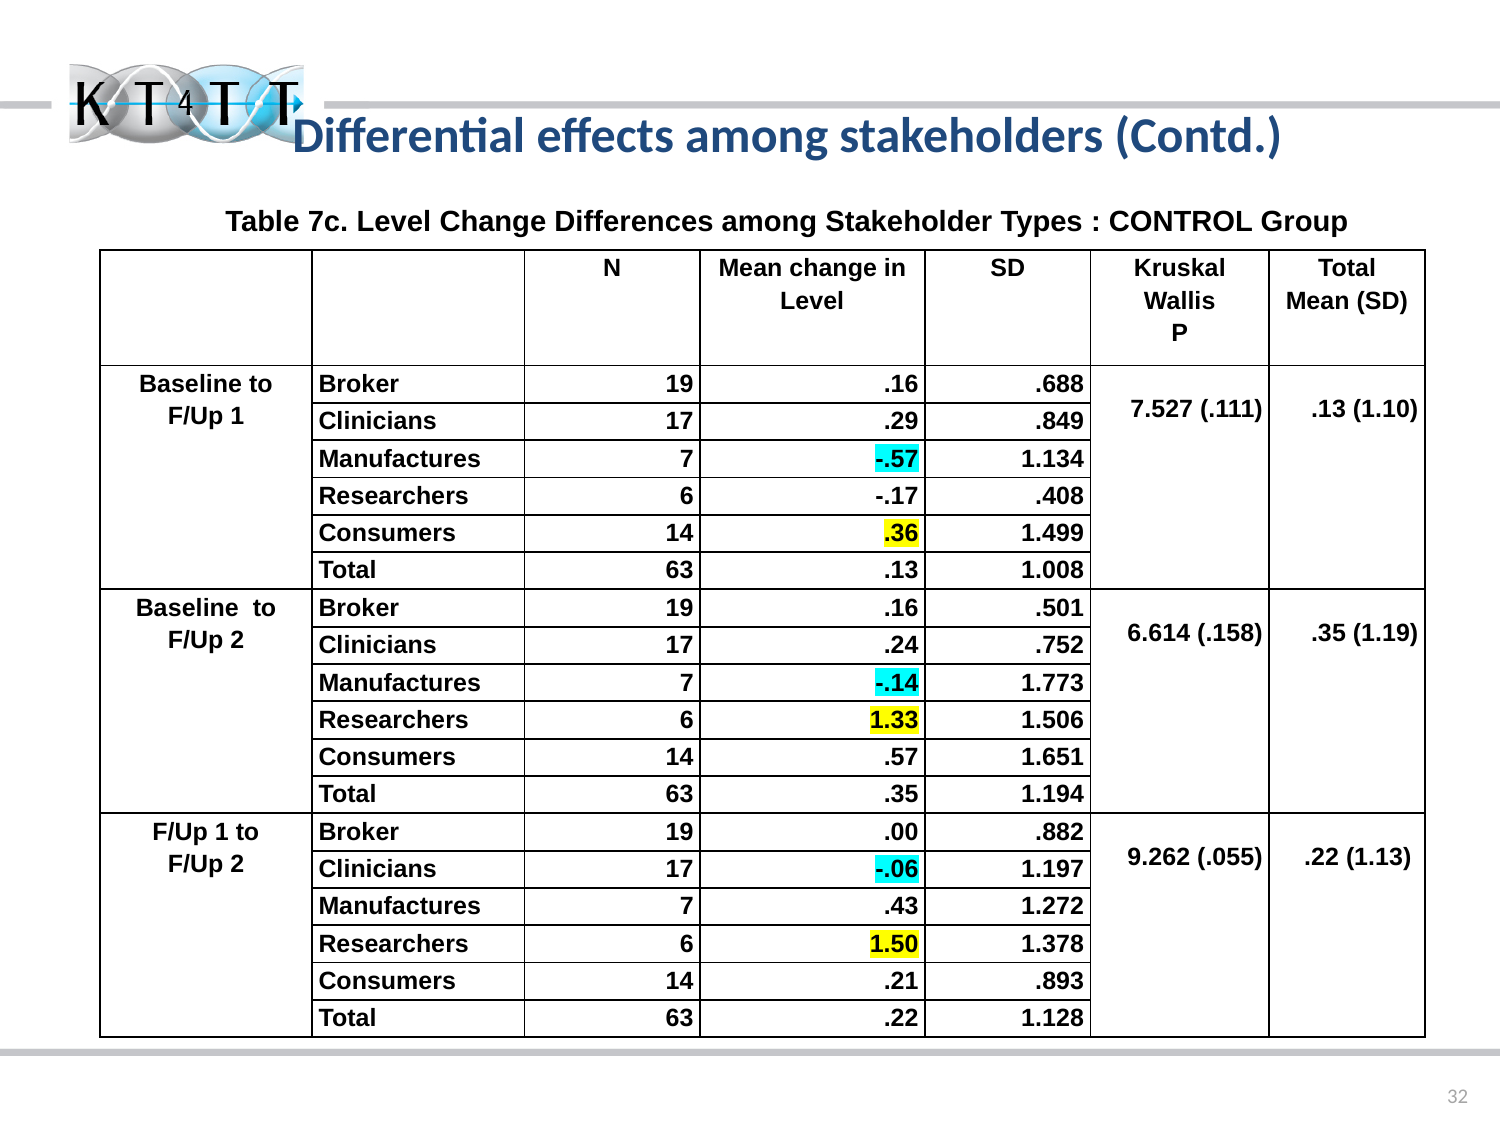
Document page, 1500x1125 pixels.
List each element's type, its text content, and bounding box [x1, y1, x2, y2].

table_header Kruskal Wallis P [1091, 251, 1268, 365]
table_header Mean change in Level [701, 251, 924, 365]
table_cell 17 [525, 404, 699, 439]
table_cell Consumers [313, 963, 524, 999]
table_cell -.06 [701, 852, 924, 887]
table_cell Broker [313, 366, 524, 402]
table_cell .408 [926, 478, 1090, 514]
table_cell -.14 [701, 665, 924, 700]
table_cell .35 [701, 777, 924, 812]
table_cell 1.134 [926, 441, 1090, 477]
table_cell .36 [701, 516, 924, 551]
table_cell 63 [525, 1001, 699, 1036]
table_cell 1.194 [926, 777, 1090, 812]
picture [0, 24, 1500, 1056]
table_cell Total [313, 777, 524, 812]
table_cell .35 (1.19) [1270, 590, 1424, 812]
table_cell 17 [525, 628, 699, 663]
table_header Total Mean (SD) [1270, 251, 1424, 365]
table_header [101, 251, 311, 365]
table_cell 6 [525, 478, 699, 514]
table_cell 14 [525, 516, 699, 551]
table_cell F/Up 1 to F/Up 2 [101, 814, 311, 1036]
table_cell Consumers [313, 740, 524, 775]
table_cell Consumers [313, 516, 524, 551]
table_header N [525, 251, 699, 365]
table_cell 19 [525, 814, 699, 850]
table_cell 14 [525, 963, 699, 999]
table_cell .29 [701, 404, 924, 439]
table_cell .501 [926, 590, 1090, 626]
table_cell Broker [313, 590, 524, 626]
table_cell .21 [701, 963, 924, 999]
table_cell 63 [525, 777, 699, 812]
table_cell .24 [701, 628, 924, 663]
table_cell 1.197 [926, 852, 1090, 887]
table_cell 1.651 [926, 740, 1090, 775]
table_cell 19 [525, 366, 699, 402]
table_cell .00 [701, 814, 924, 850]
table_cell -.17 [701, 478, 924, 514]
table_cell .43 [701, 889, 924, 924]
table_cell Manufactures [313, 441, 524, 477]
table_cell 7 [525, 889, 699, 924]
table_cell Broker [313, 814, 524, 850]
title [0, 187, 1350, 425]
table_header [313, 251, 524, 365]
table_cell 1.499 [926, 516, 1090, 551]
table_cell 1.272 [926, 889, 1090, 924]
table_cell Total [313, 1001, 524, 1036]
table_cell 19 [525, 590, 699, 626]
table_cell 1.128 [926, 1001, 1090, 1036]
table_cell 1.378 [926, 926, 1090, 962]
table_cell Researchers [313, 702, 524, 738]
table_cell Manufactures [313, 889, 524, 924]
table_cell .688 [926, 366, 1090, 402]
table_cell 6 [525, 702, 699, 738]
table_cell Clinicians [313, 628, 524, 663]
text_box Differential effects among stakeholders (Contd.) Table 7c. Level Change Differences among Stakeholder Types : CONTROL Group [174, 95, 1400, 246]
table_cell 14 [525, 740, 699, 775]
table_cell Baseline to F/Up 1 [101, 366, 311, 588]
table_cell .22 [701, 1001, 924, 1036]
table_cell .22 (1.13) [1270, 814, 1424, 1036]
table_cell Clinicians [313, 404, 524, 439]
table_cell .13 [701, 553, 924, 588]
table_cell 17 [525, 852, 699, 887]
table_cell 1.506 [926, 702, 1090, 738]
table_cell .13 (1.10) [1270, 366, 1424, 588]
table_cell 9.262 (.055) [1091, 814, 1268, 1036]
table_cell 6 [525, 926, 699, 962]
table_cell 7 [525, 441, 699, 477]
table_cell 63 [525, 553, 699, 588]
table_cell Clinicians [313, 852, 524, 887]
table_cell Manufactures [313, 665, 524, 700]
table_cell .882 [926, 814, 1090, 850]
table_cell .752 [926, 628, 1090, 663]
table_cell Researchers [313, 478, 524, 514]
table_cell .57 [701, 740, 924, 775]
table_cell .16 [701, 590, 924, 626]
table_cell Baseline to F/Up 2 [101, 590, 311, 812]
table_cell -.57 [701, 441, 924, 477]
table_cell 6.614 (.158) [1091, 590, 1268, 812]
table_cell 1.773 [926, 665, 1090, 700]
table_cell Total [313, 553, 524, 588]
table_cell 1.008 [926, 553, 1090, 588]
table_cell .849 [926, 404, 1090, 439]
table_cell .16 [701, 366, 924, 402]
table_cell 1.33 [701, 702, 924, 738]
table_cell Researchers [313, 926, 524, 962]
table_cell .893 [926, 963, 1090, 999]
table_header SD [926, 251, 1090, 365]
table_cell 7.527 (.111) [1091, 366, 1268, 588]
table_cell 7 [525, 665, 699, 700]
table_cell 1.50 [701, 926, 924, 962]
